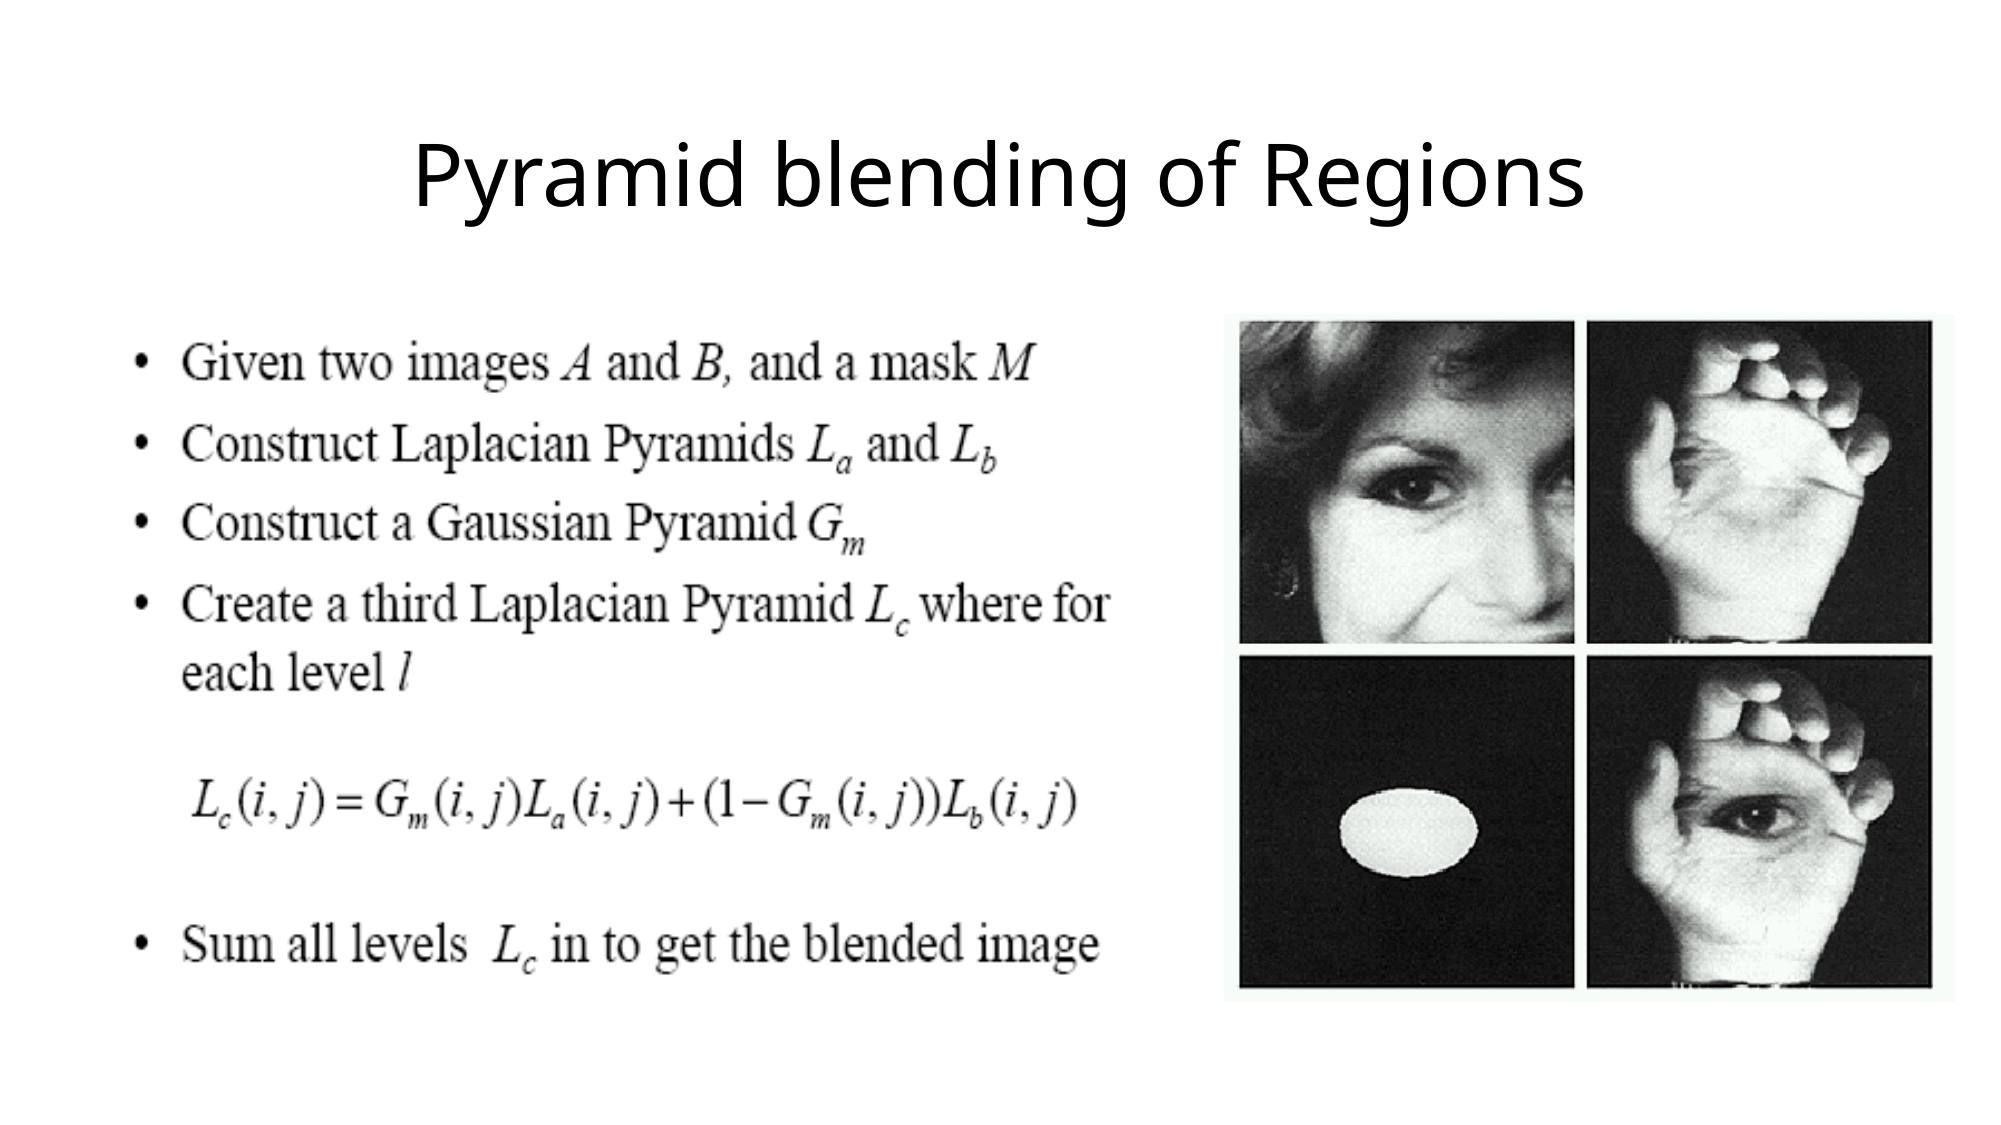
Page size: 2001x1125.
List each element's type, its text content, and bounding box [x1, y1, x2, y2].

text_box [1224, 314, 1955, 1002]
title Pyramid blending of Regions [183, 123, 1817, 311]
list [99, 324, 1185, 1002]
